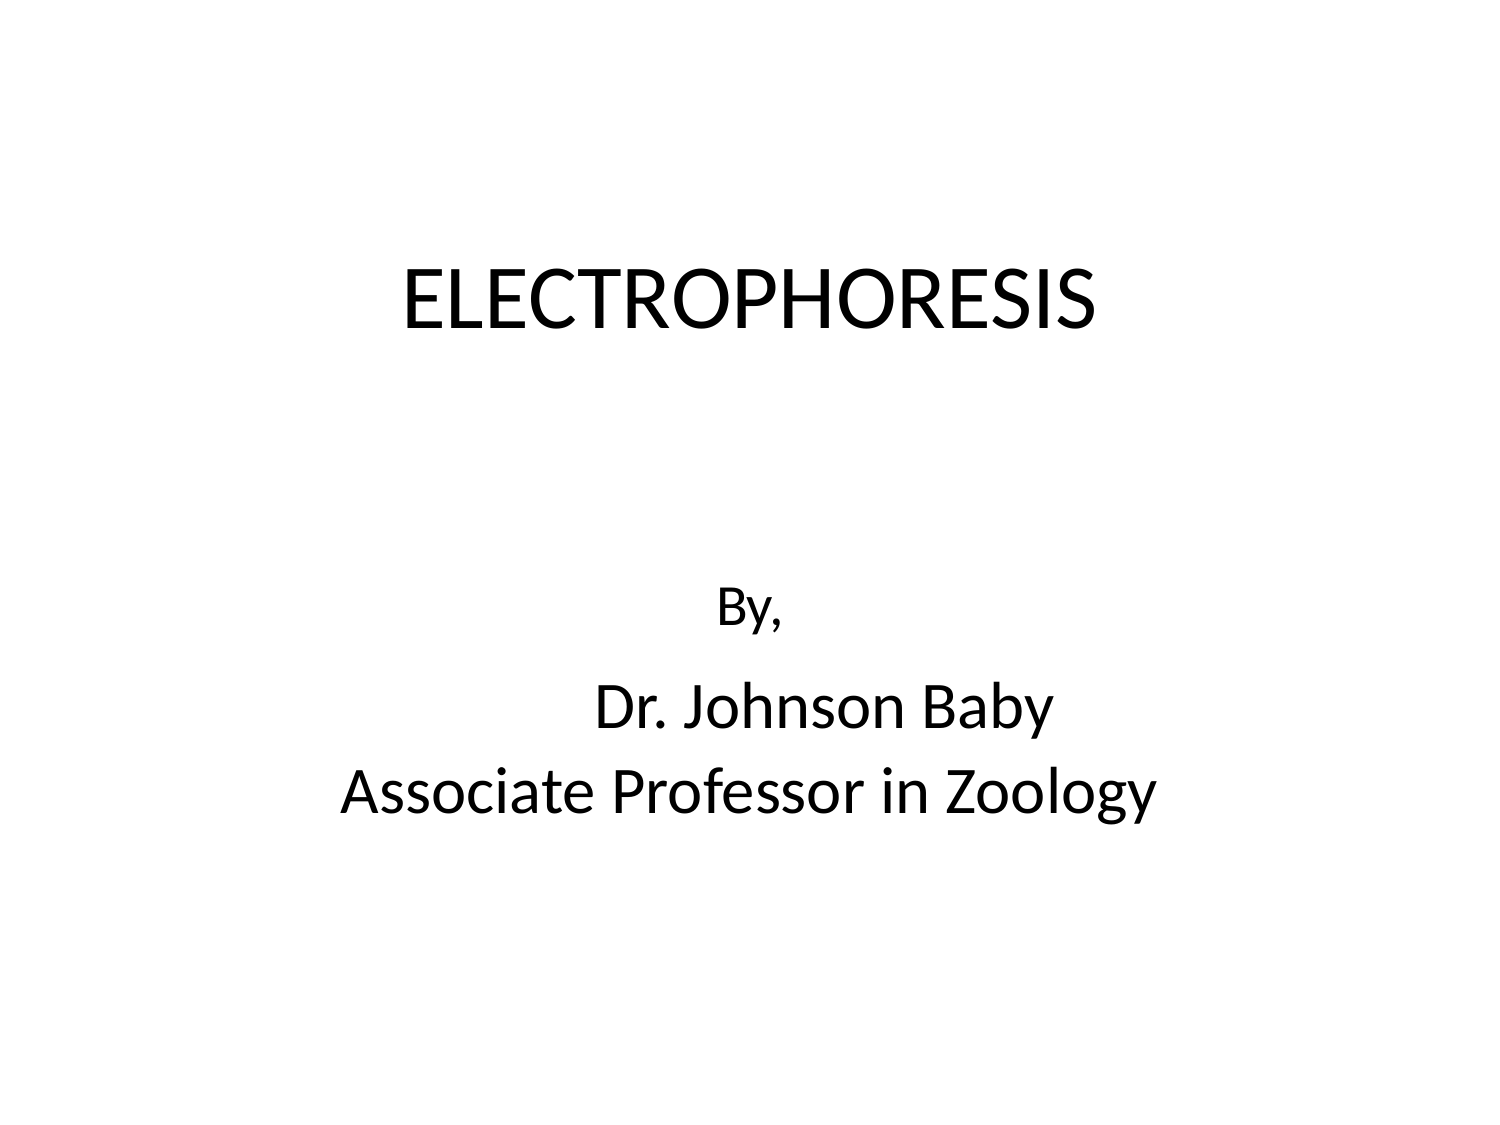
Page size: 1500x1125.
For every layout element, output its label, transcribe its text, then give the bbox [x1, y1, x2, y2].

title ELECTROPHORESIS By, Dr. Johnson Baby Associate Professor in Zoology [75, 45, 1425, 1020]
